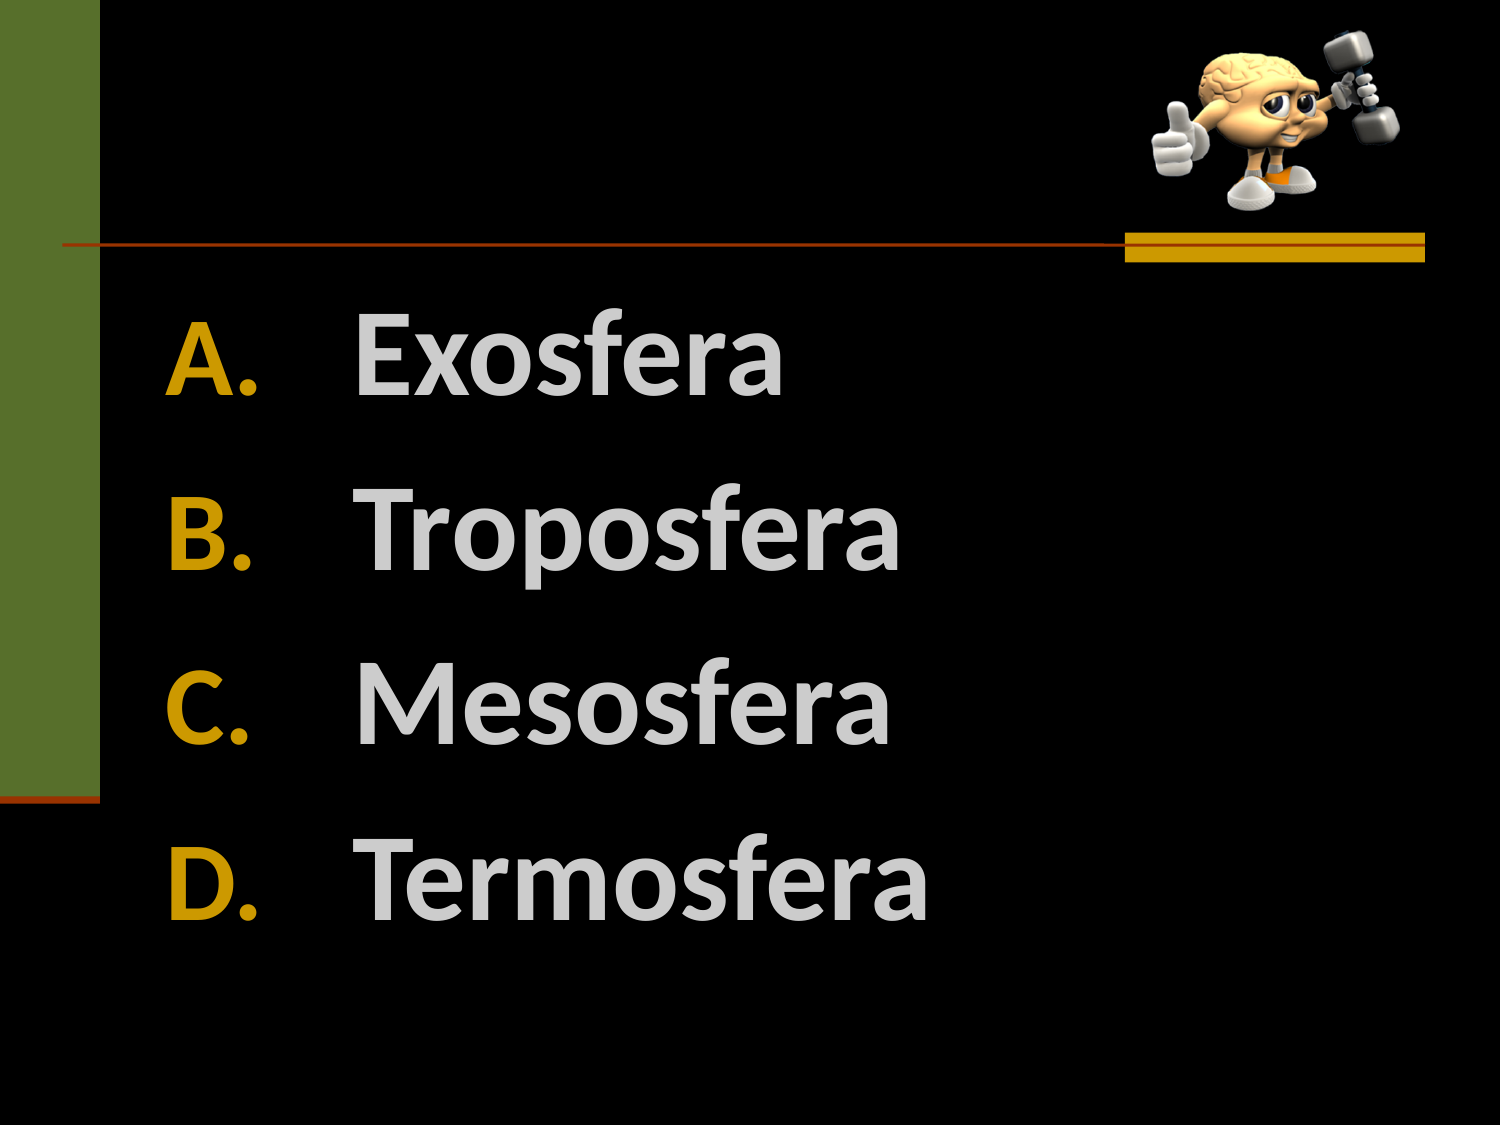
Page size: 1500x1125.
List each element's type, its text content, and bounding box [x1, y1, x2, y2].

picture [1151, 30, 1400, 211]
list Exosfera Troposfera Mesosfera Termosfera [150, 262, 1425, 1006]
